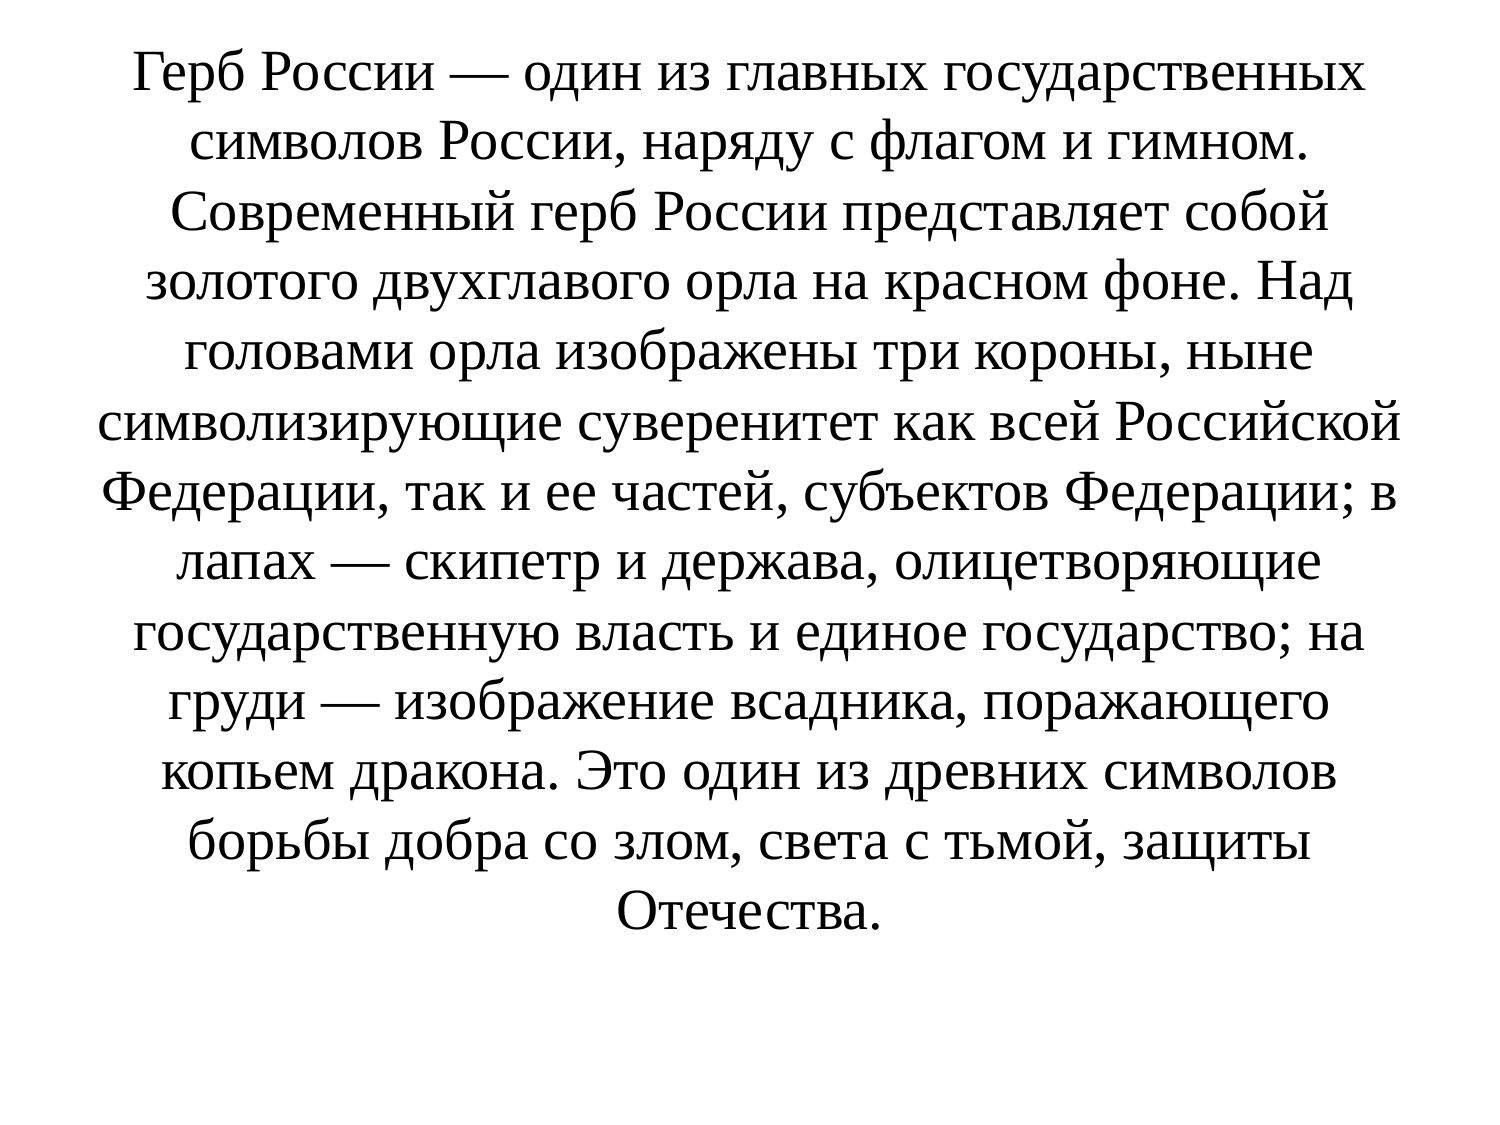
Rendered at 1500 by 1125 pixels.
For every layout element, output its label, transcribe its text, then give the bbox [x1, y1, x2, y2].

title Герб России — один из главных государственных символов России, наряду с флагом и гимном. Современный герб России представляет собой золотого двухглавого орла на красном фоне. Над головами орла изображены три короны, ныне символизирующие суверенитет как всей Российской Федерации, так и ее частей, субъектов Федерации; в лапах — скипетр и держава, олицетворяющие государственную власть и единое государство; на груди — изображение всадника, поражающего копьем дракона. Это один из древних символов борьбы добра со злом, света с тьмой, защиты Отечества. [75, 30, 1425, 1083]
